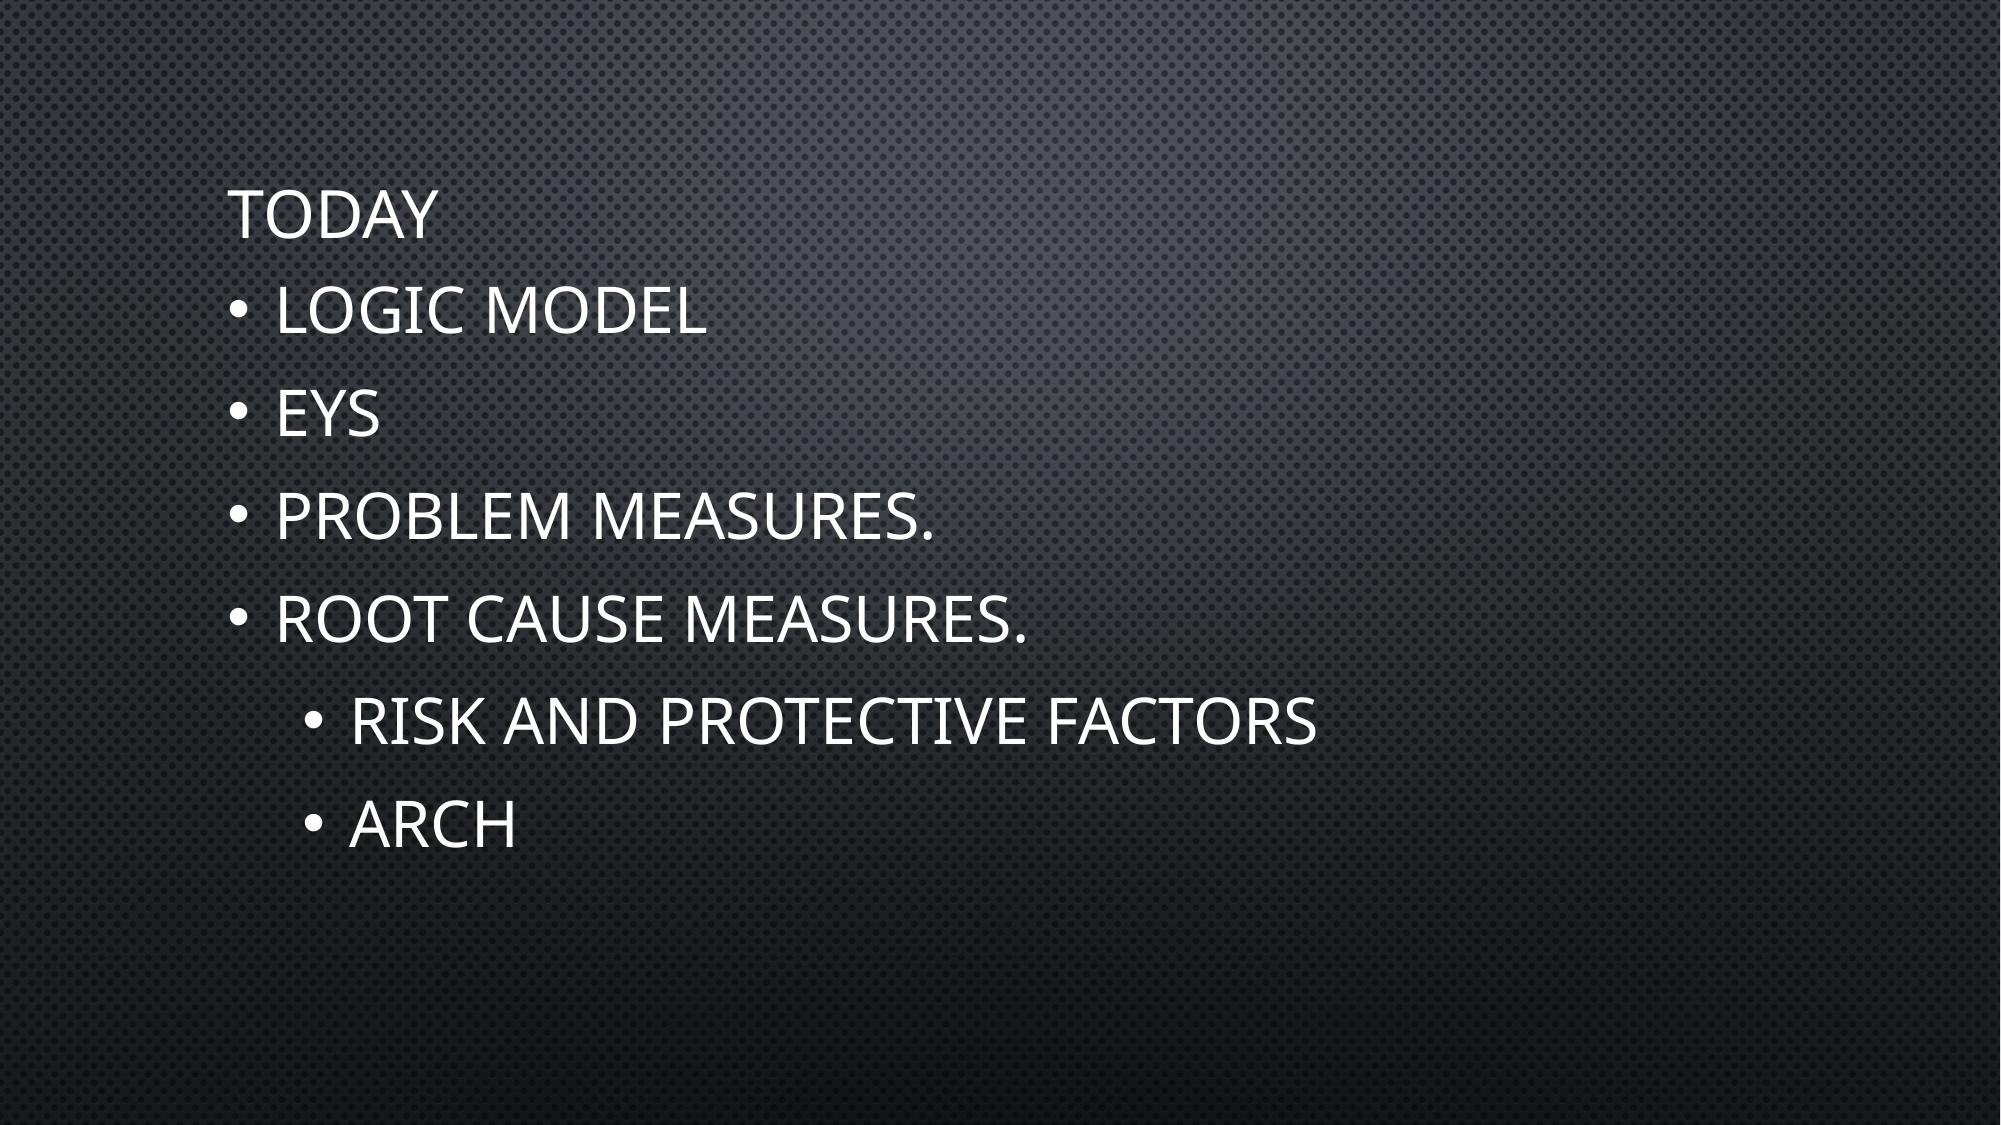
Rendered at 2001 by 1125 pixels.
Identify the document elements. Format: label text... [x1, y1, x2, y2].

list Logic Model EYS Problem measures. Root Cause measures. Risk and Protective Factors ARCH [212, 261, 1788, 925]
title Today [212, 161, 1788, 261]
